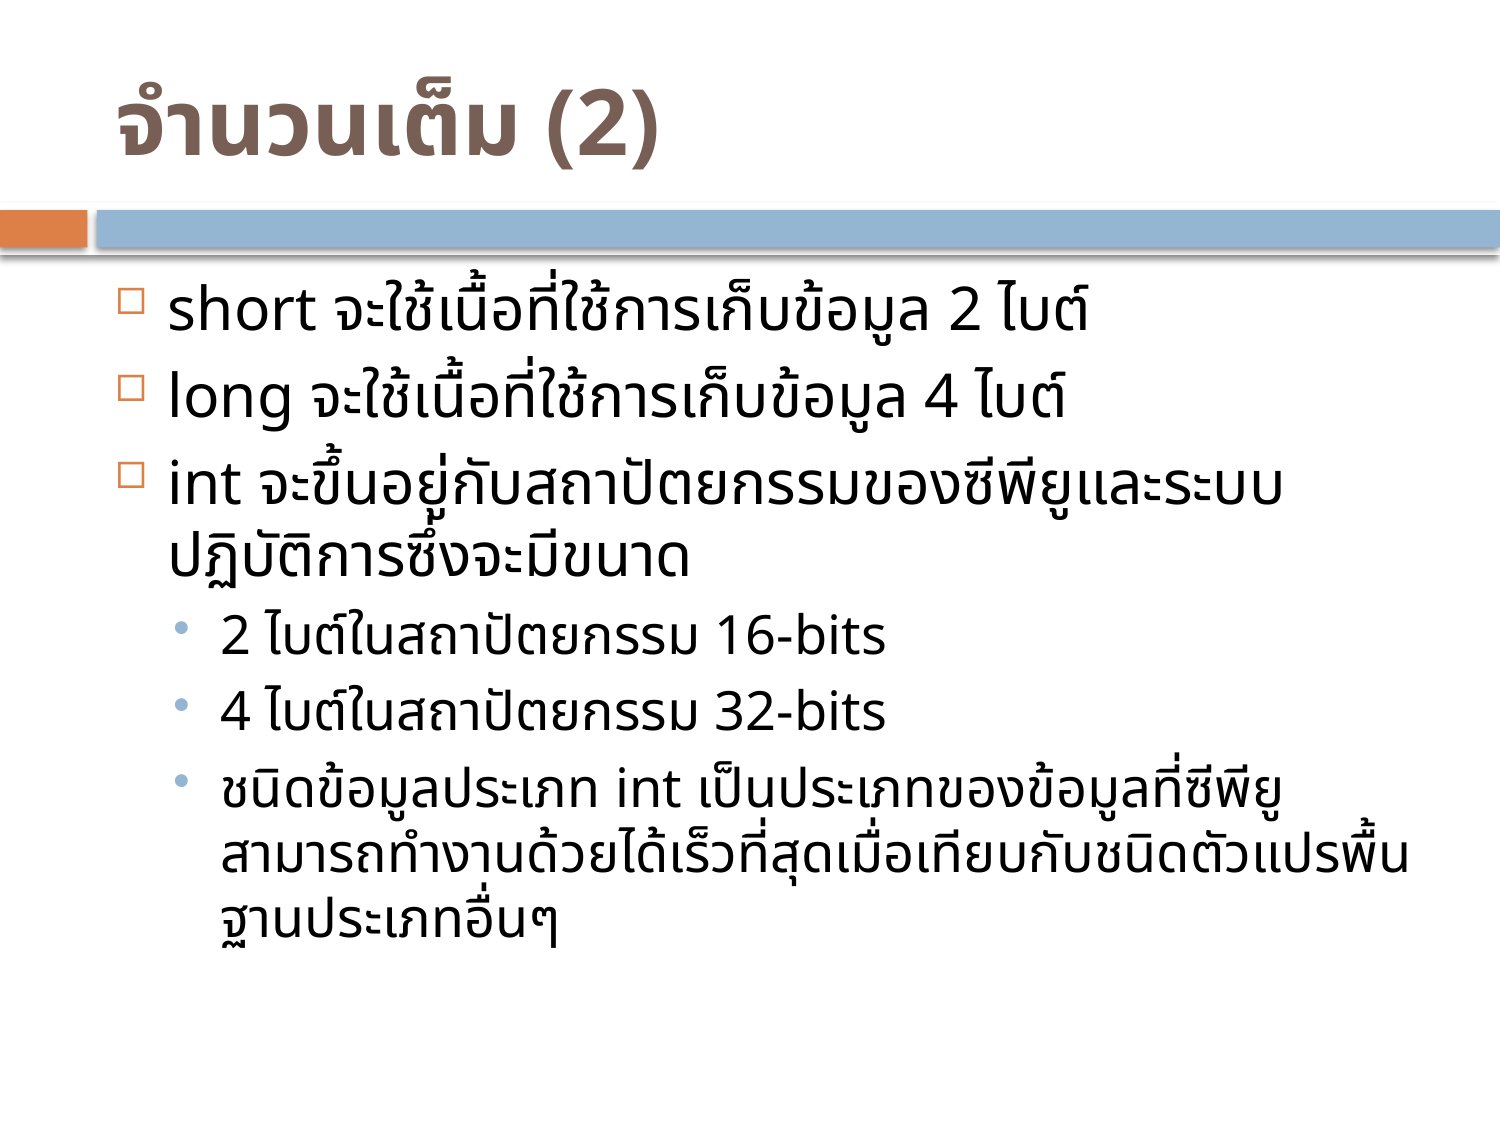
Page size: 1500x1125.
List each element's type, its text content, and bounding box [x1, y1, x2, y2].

list short จะใช้เนื้อที่ใช้การเก็บข้อมูล 2 ไบต์ long จะใช้เนื้อที่ใช้การเก็บข้อมูล 4 ไบต์ int จะขึ้นอยู่กับสถาปัตยกรรมของซีพียูและระบบปฏิบัติการซึ่งจะมีขนาด 2 ไบต์ในสถาปัตยกรรม 16-bits 4 ไบต์ในสถาปัตยกรรม 32-bits ชนิดข้อมูลประเภท int เป็นประเภทของข้อมูลที่ซีพียูสามารถทำงานด้วยได้เร็วที่สุดเมื่อเทียบกับชนิดตัวแปรพื้นฐานประเภทอื่นๆ [100, 262, 1438, 1000]
title จำนวนเต็ม (2) [100, 37, 1438, 200]
